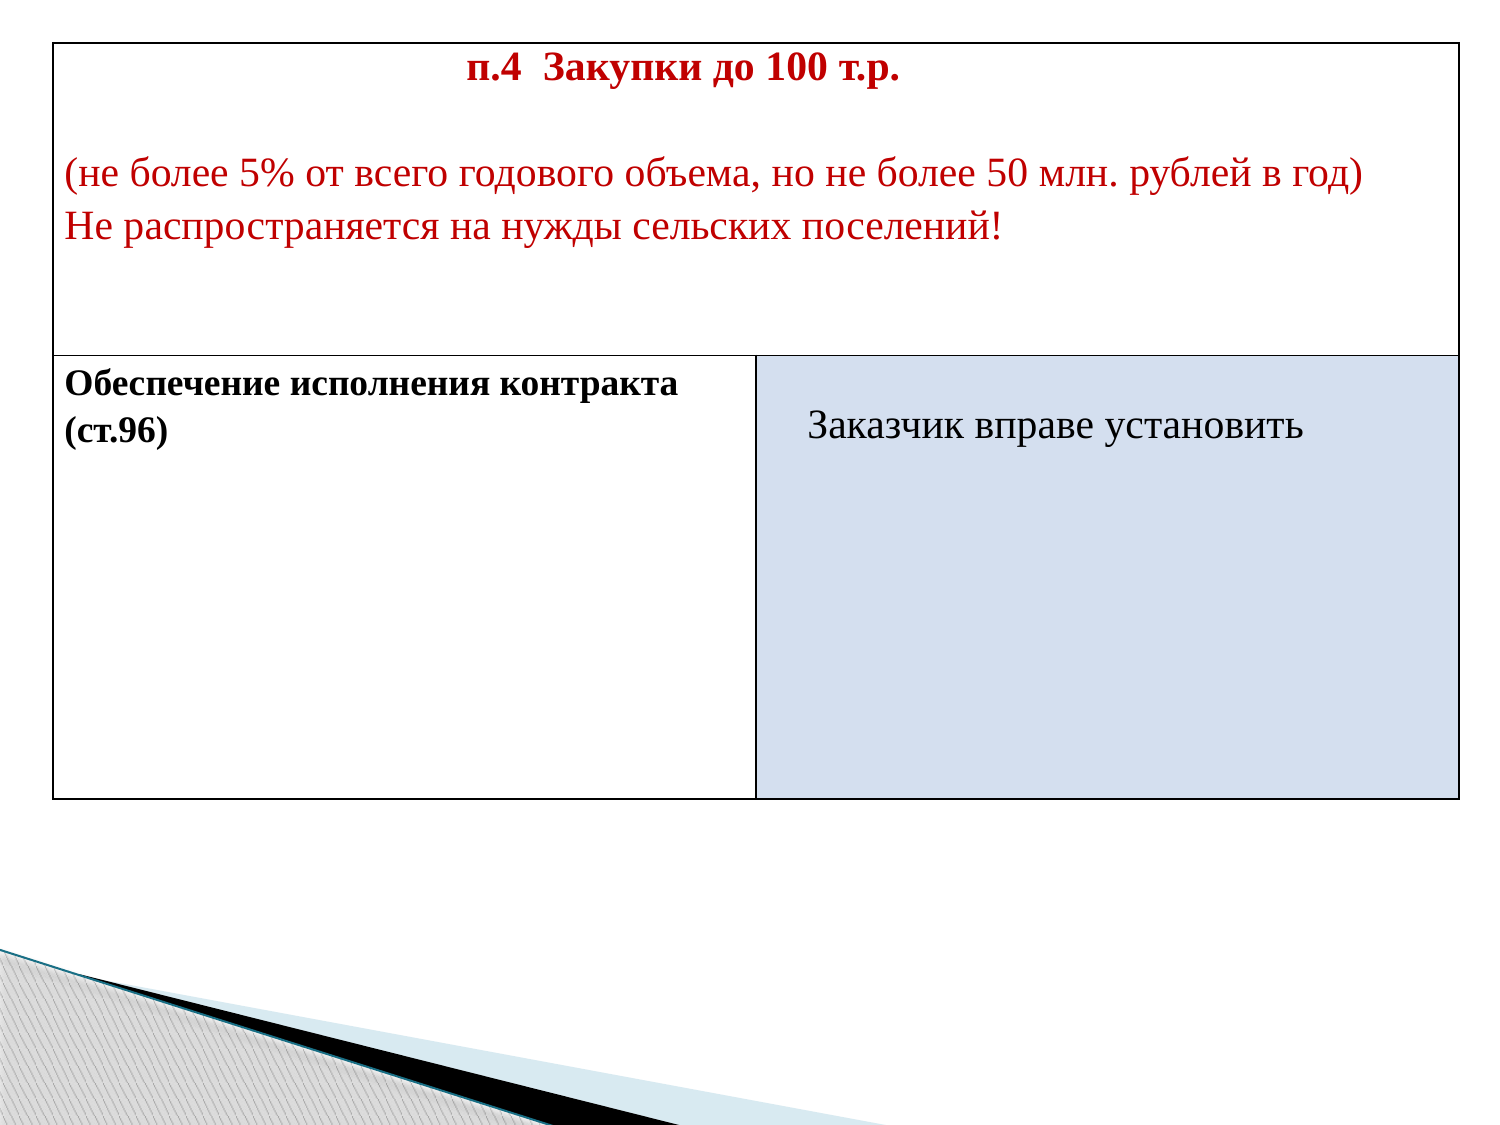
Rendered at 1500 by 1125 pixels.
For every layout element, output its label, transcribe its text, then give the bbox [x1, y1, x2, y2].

table_cell Заказчик вправе установить [757, 356, 1458, 798]
table_header п.4 Закупки до 100 т.р. (не более 5% от всего годового объема, но не более 50 млн. рублей в год) Не распространяется на нужды сельских поселений! [54, 44, 1458, 355]
table_cell Обеспечение исполнения контракта (ст.96) [54, 356, 755, 798]
